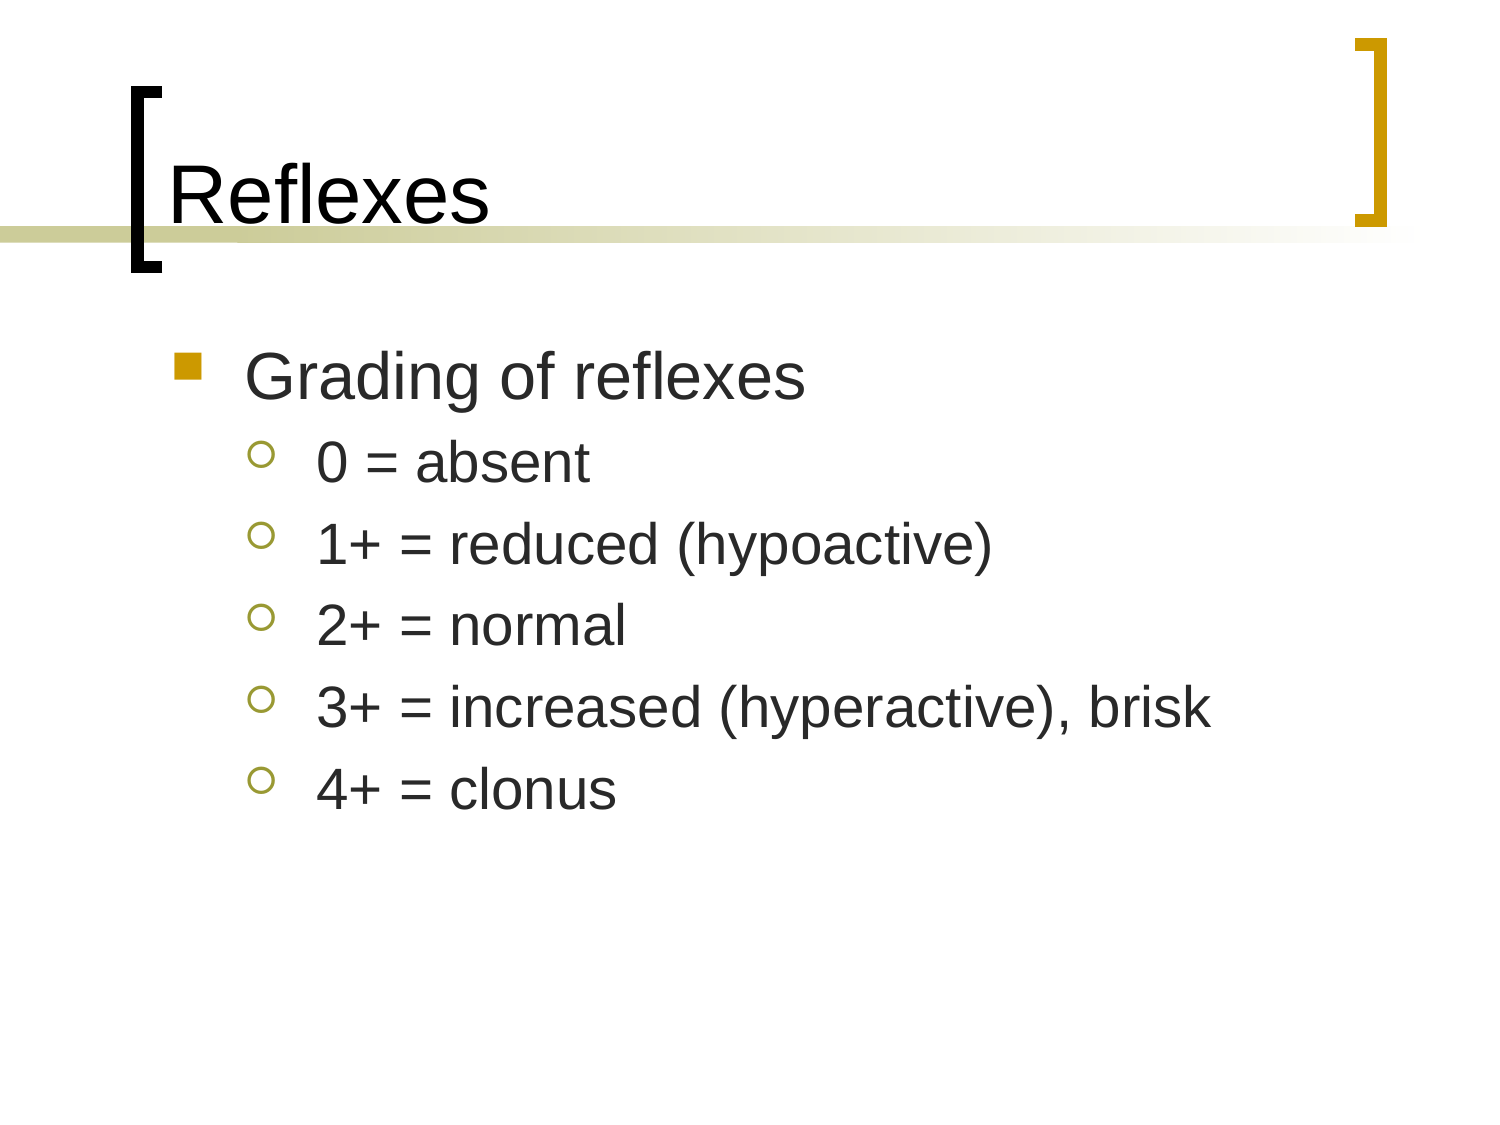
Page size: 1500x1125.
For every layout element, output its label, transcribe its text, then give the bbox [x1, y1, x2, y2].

title Reflexes [152, 15, 1328, 248]
list Grading of reflexes 0 = absent 1+ = reduced (hypoactive) 2+ = normal 3+ = increased (hyperactive), brisk 4+ = clonus [155, 324, 1413, 1000]
